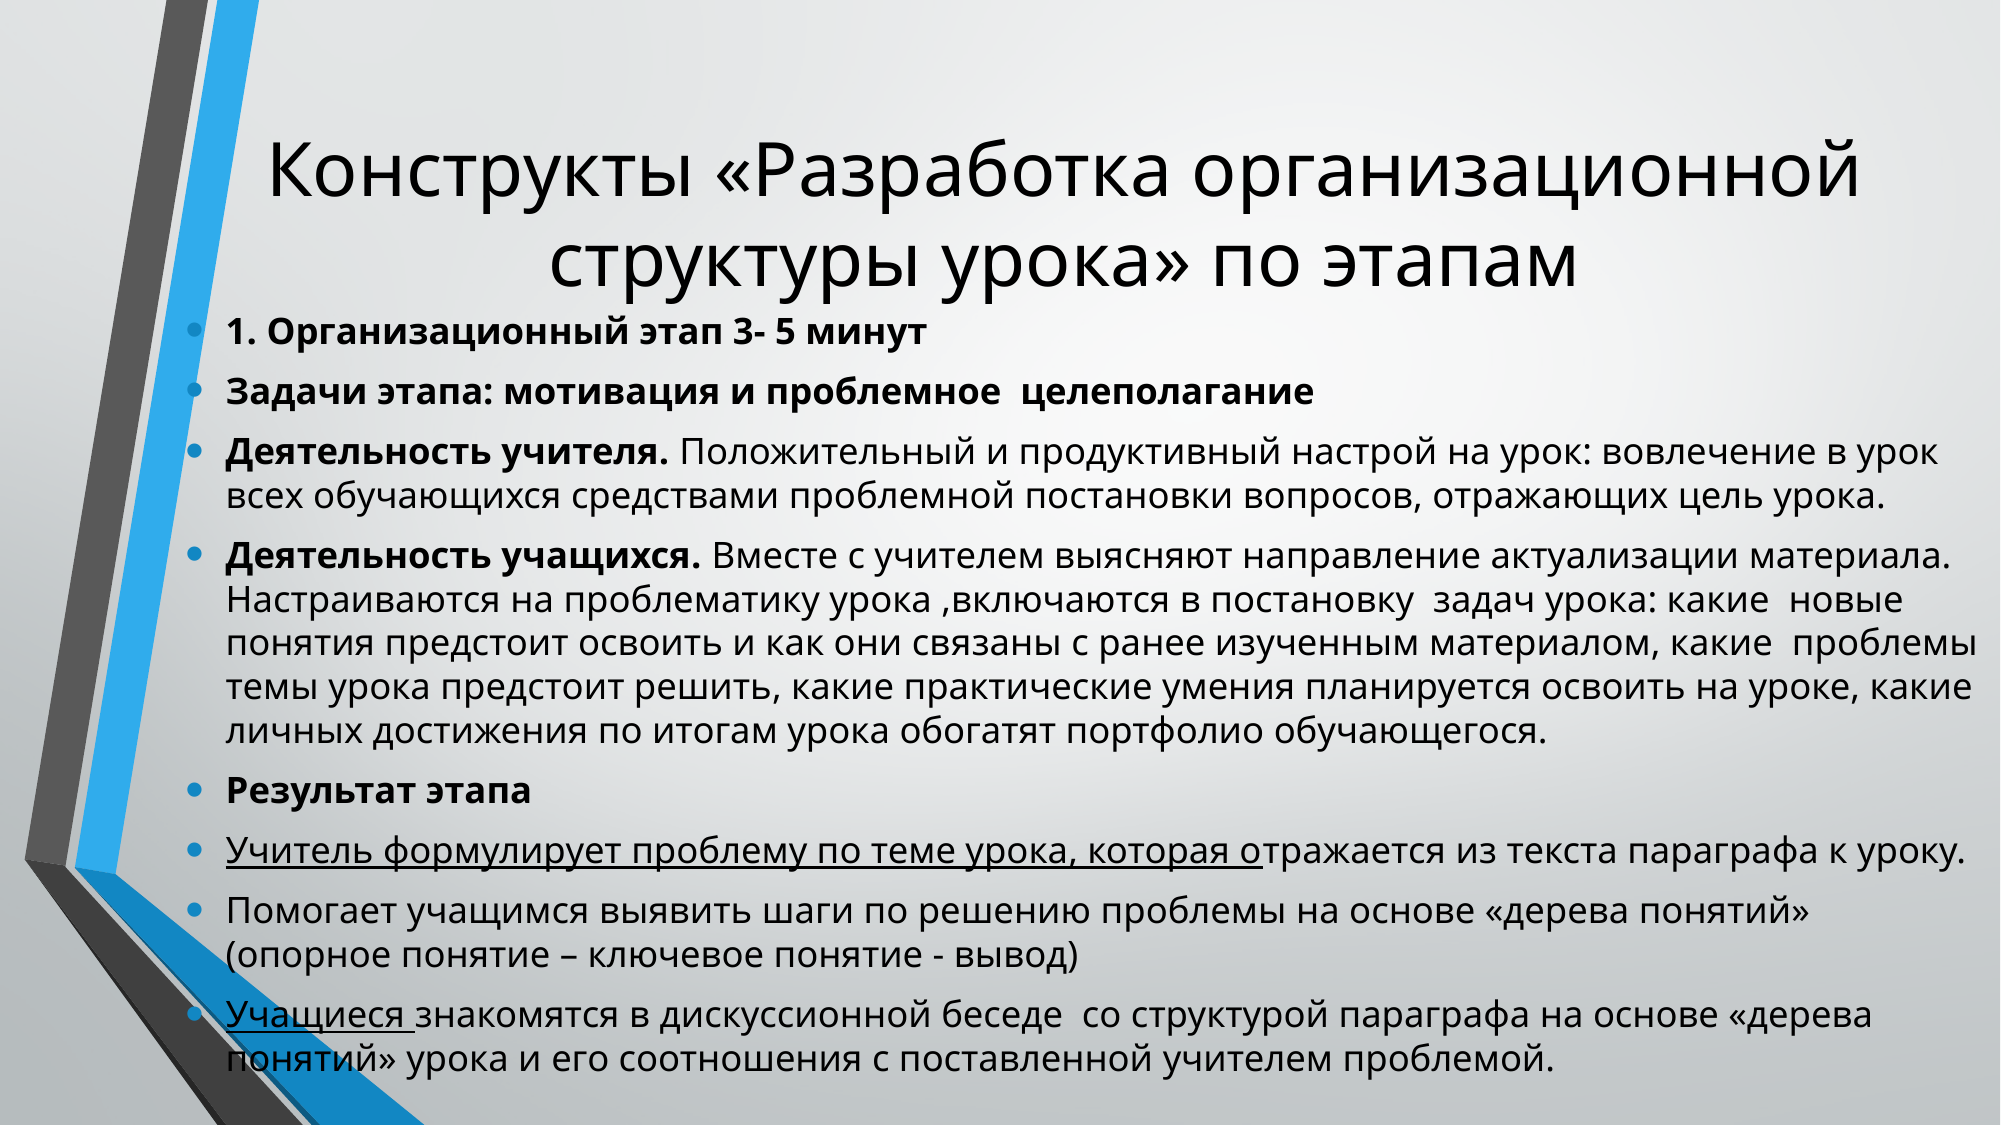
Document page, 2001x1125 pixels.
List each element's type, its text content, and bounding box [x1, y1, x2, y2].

list 1. Организационный этап 3- 5 минут Задачи этапа: мотивация и проблемное целеполагание Деятельность учителя. Положительный и продуктивный настрой на урок: вовлечение в урок всех обучающихся средствами проблемной постановки вопросов, отражающих цель урока. Деятельность учащихся. Вместе с учителем выясняют направление актуализации материала. Настраиваются на проблематику урока ,включаются в постановку задач урока: какие новые понятия предстоит освоить и как они связаны с ранее изученным материалом, какие проблемы темы урока предстоит решить, какие практические умения планируется освоить на уроке, какие личных достижения по итогам урока обогатят портфолио обучающегося. Результат этапа Учитель формулирует проблему по теме урока, которая отражается из текста параграфа к уроку. Помогает учащимся выявить шаги по решению проблемы на основе «дерева понятий» (опорное понятие – ключевое понятие - вывод) Учащиеся знакомятся в дискуссионной беседе со структурой параграфа на основе «дерева понятий» урока и его соотношения с поставленной учителем проблемой. [170, 281, 2000, 1105]
title Конструкты «Разработка организационной структуры урока» по этапам [243, 112, 1887, 281]
